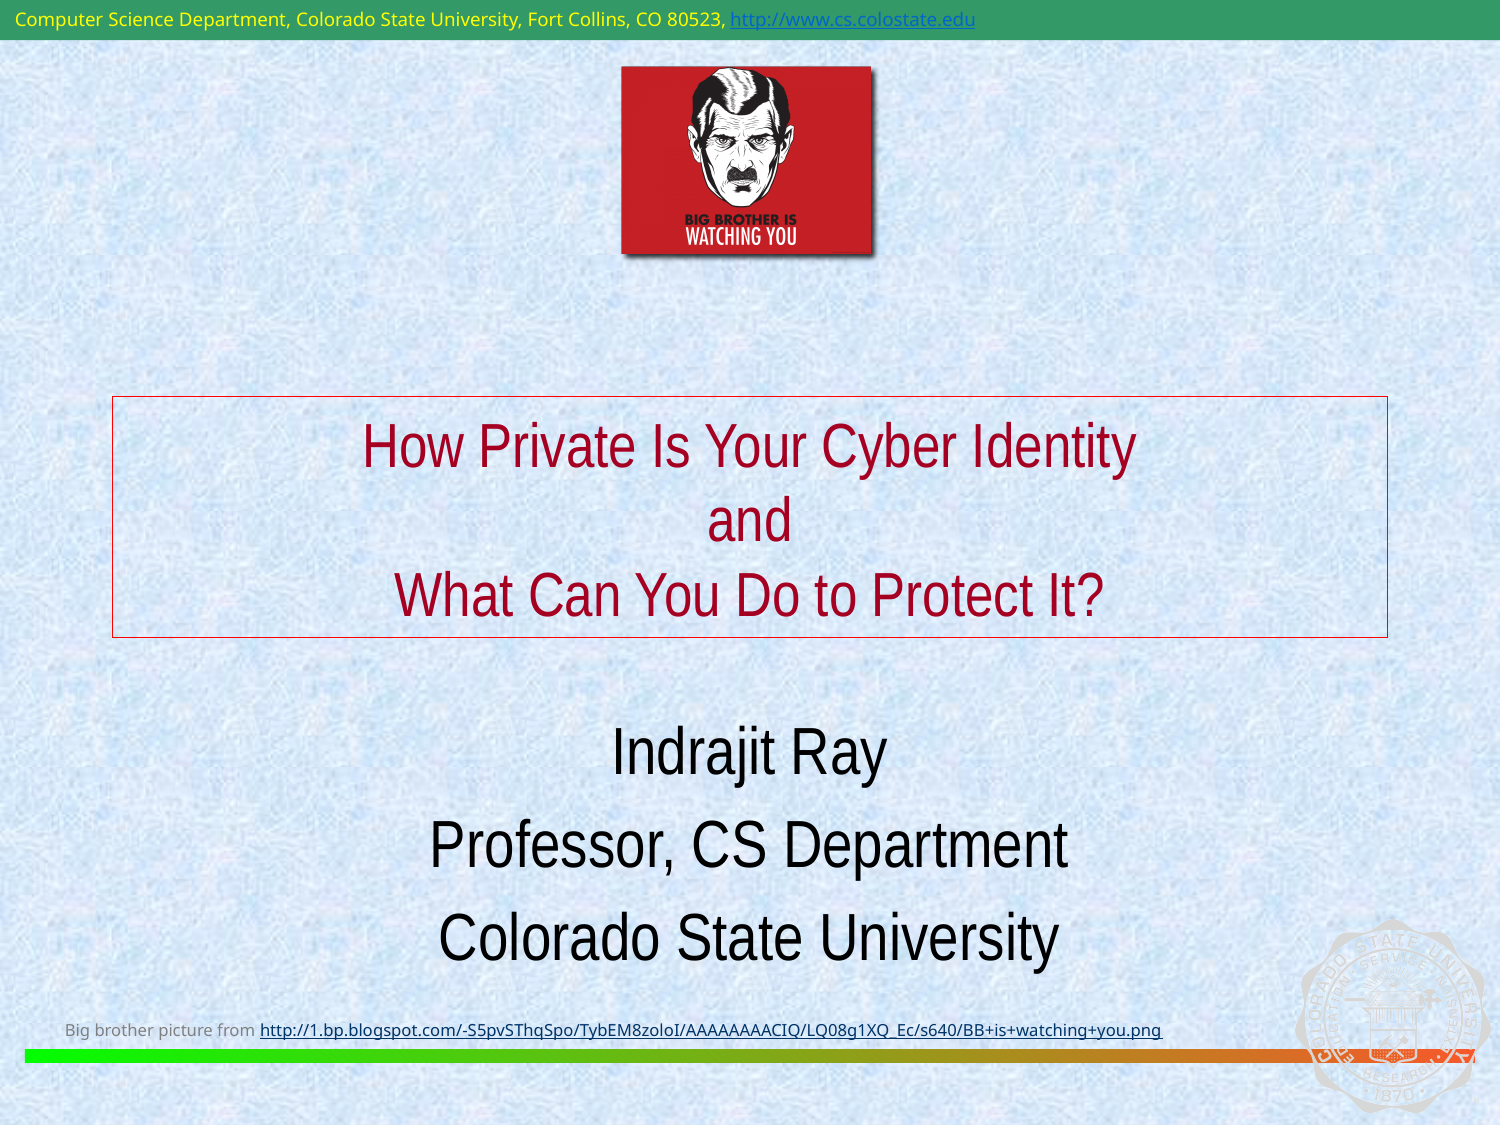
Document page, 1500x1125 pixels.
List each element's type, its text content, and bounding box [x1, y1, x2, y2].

title How Private Is Your Cyber Identity and What Can You Do to Protect It? [112, 396, 1388, 638]
subtitle Indrajit Ray Professor, CS Department Colorado State University [224, 699, 1276, 988]
text_box Big brother picture from http://1.bp.blogspot.com/-S5pvSThqSpo/TybEM8zoloI/AAAAAAAACIQ/LQ08g1XQ_Ec/s640/BB+is+watching+you.png [50, 1012, 1375, 1051]
picture [0, 41, 1500, 1125]
